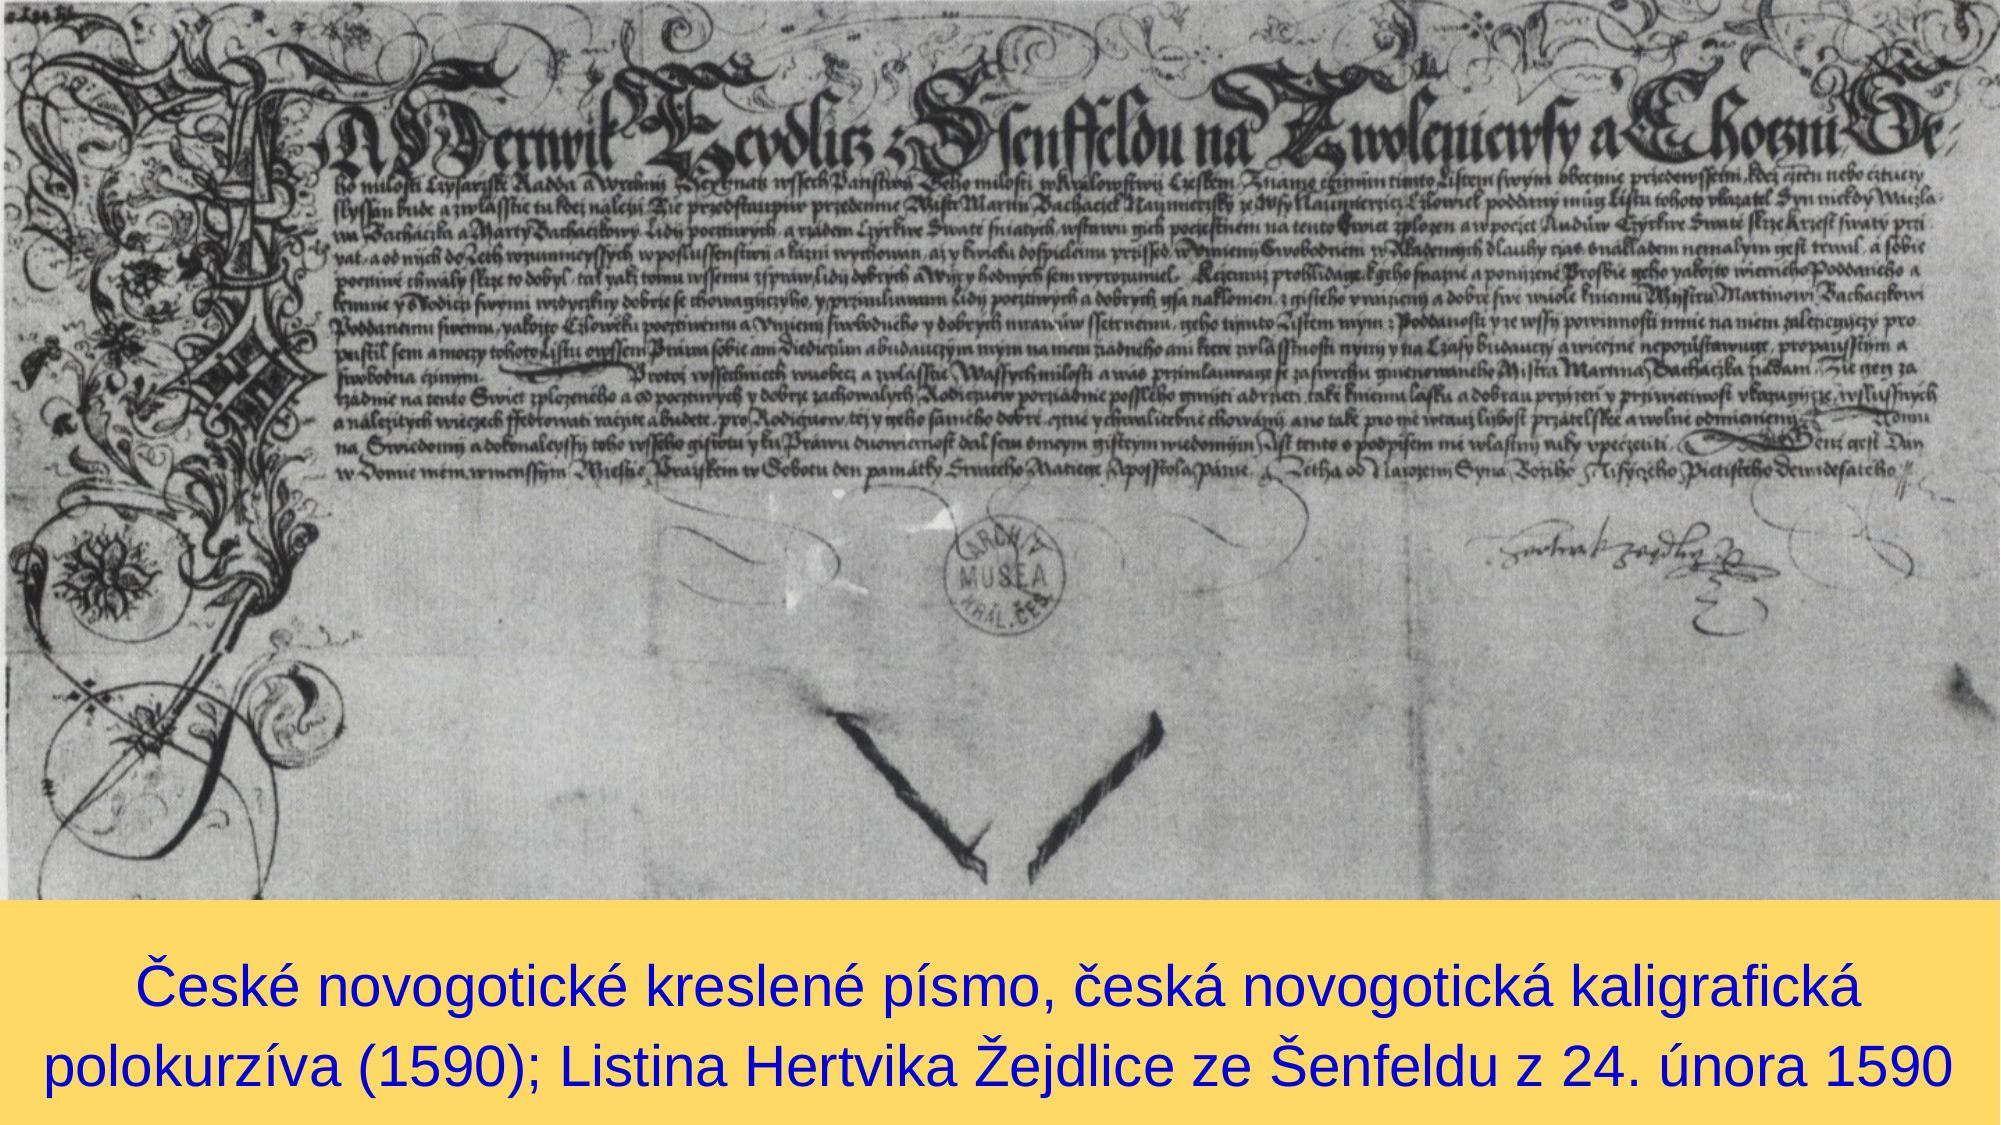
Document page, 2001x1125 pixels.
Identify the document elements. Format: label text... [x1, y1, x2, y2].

picture [0, 0, 2000, 900]
list České novogotické kreslené písmo, česká novogotická kaligrafická polokurzíva (1590); Listina Hertvika Žejdlice ze Šenfeldu z 24. února 1590 [0, 938, 2000, 1106]
